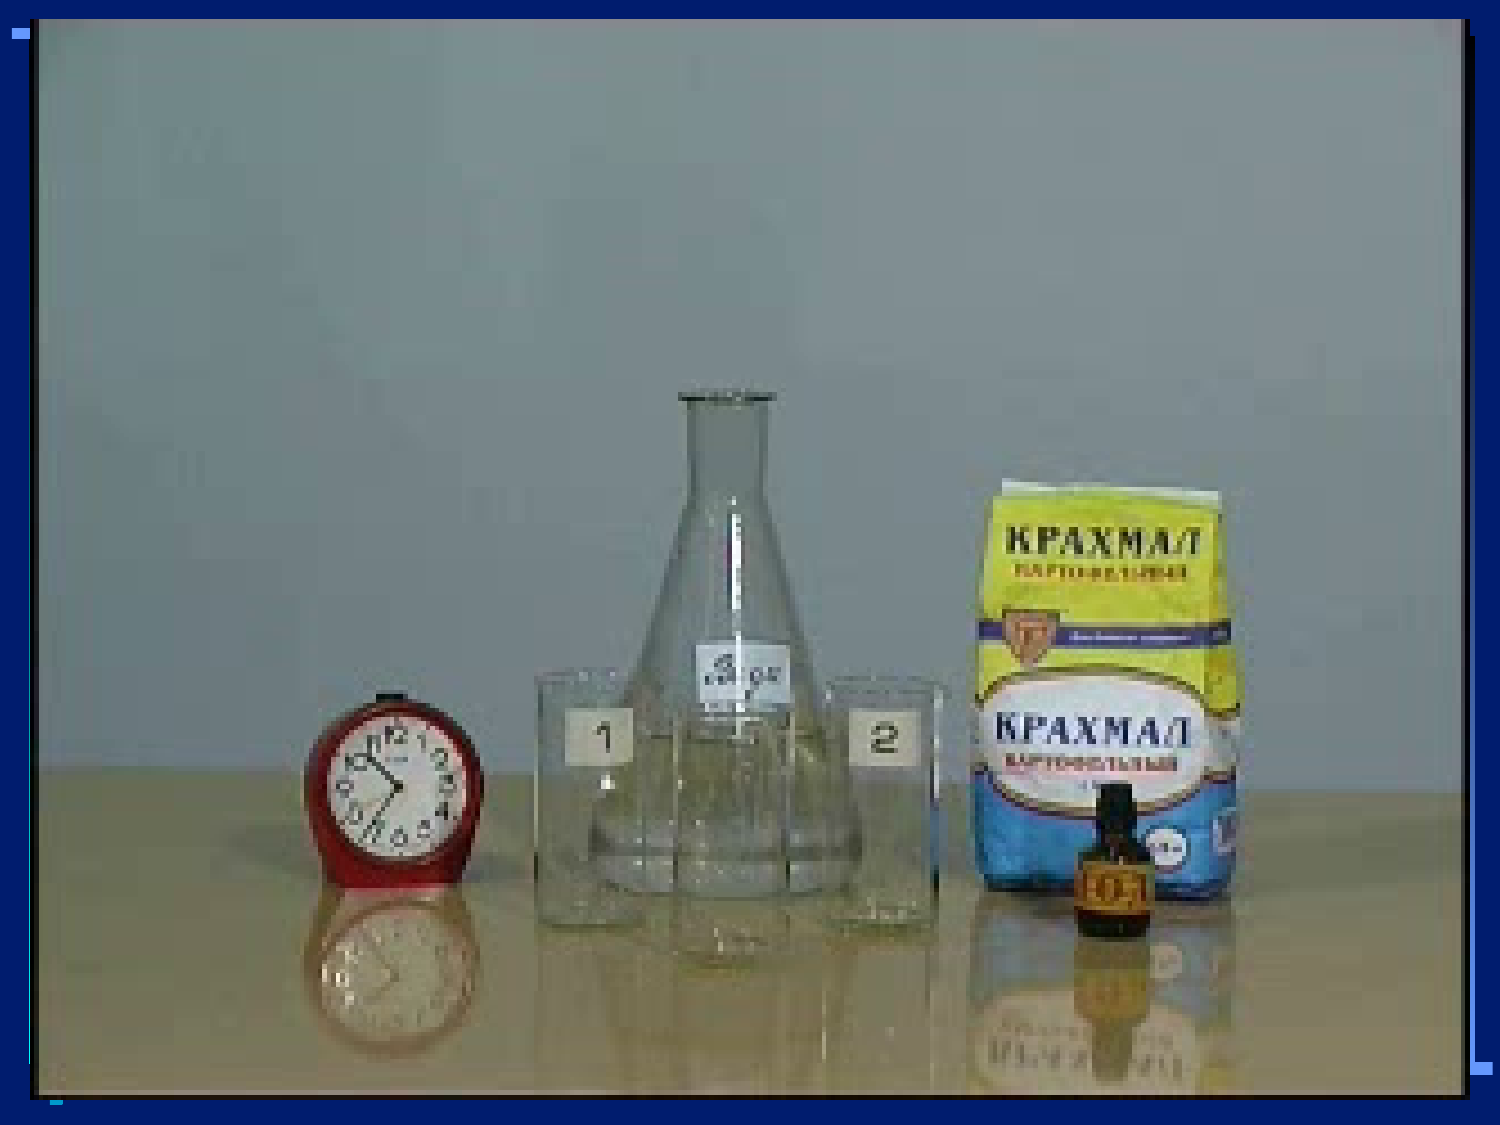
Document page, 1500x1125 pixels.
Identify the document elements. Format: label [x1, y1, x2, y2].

list [29, 18, 1471, 1101]
